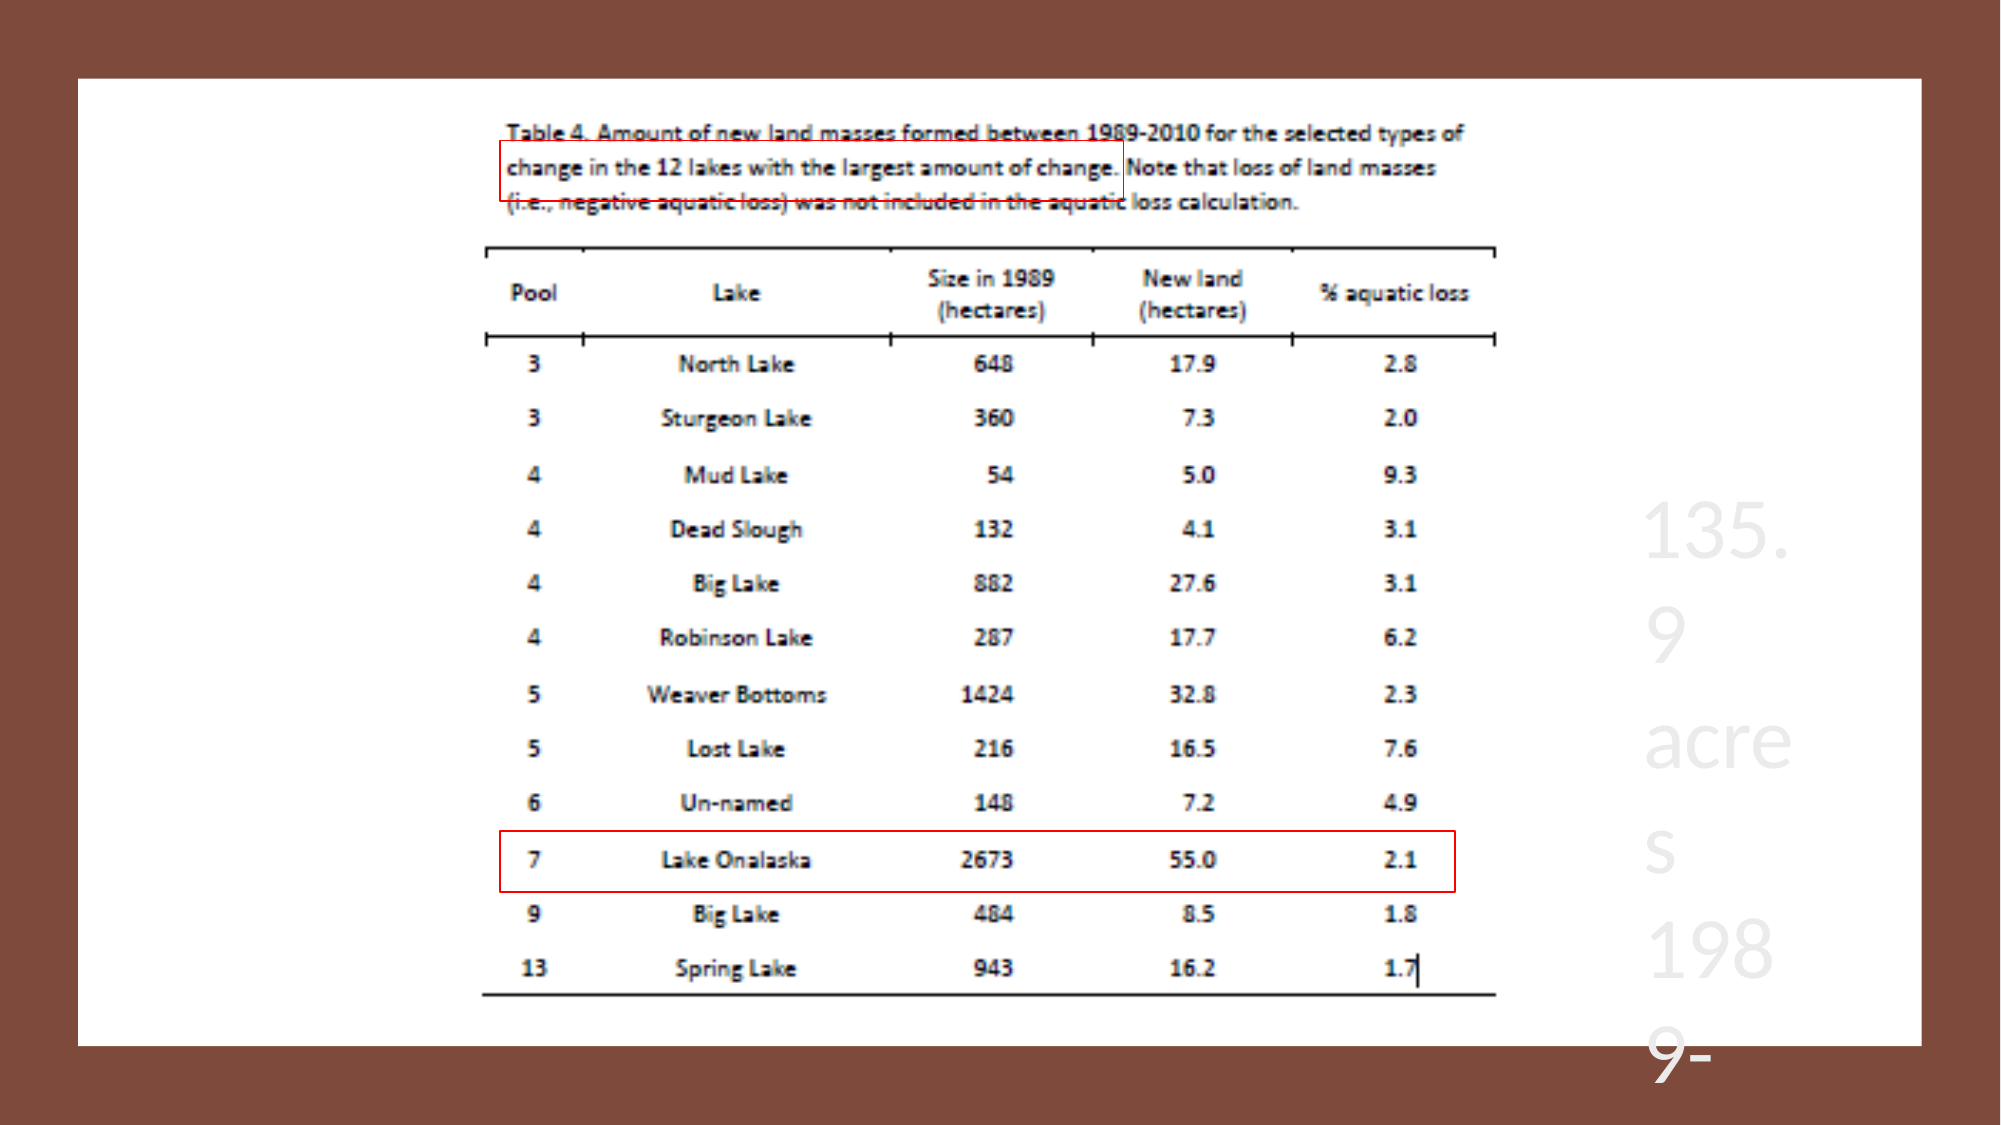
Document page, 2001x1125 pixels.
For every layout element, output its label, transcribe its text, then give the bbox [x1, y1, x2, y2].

text_box [0, 0, 2000, 1125]
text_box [77, 78, 1922, 1047]
title 135.9 acres 1989-2010 [1636, 1056, 1814, 1125]
